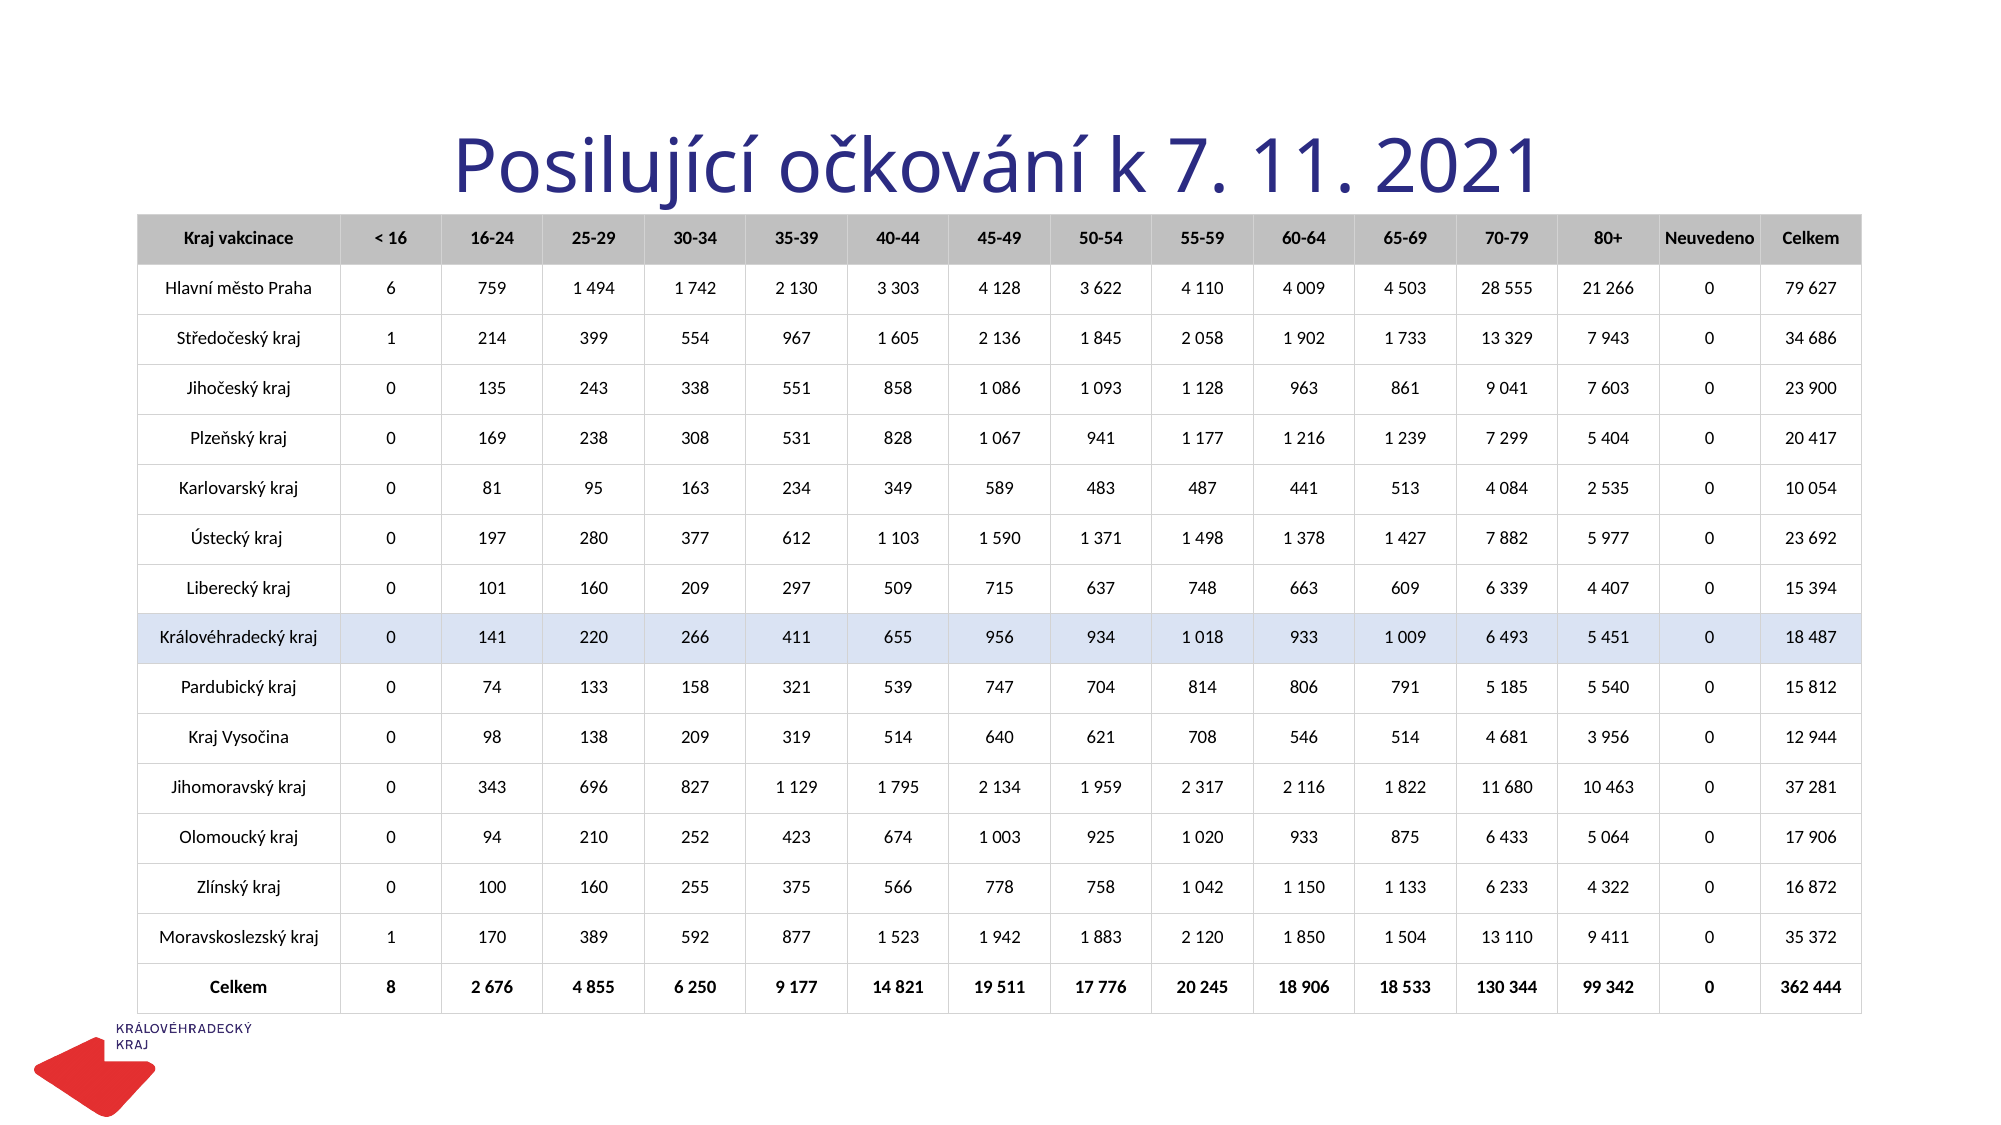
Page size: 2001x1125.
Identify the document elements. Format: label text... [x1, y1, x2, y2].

table_cell 4 322 [1558, 864, 1659, 913]
table_cell 513 [1355, 465, 1456, 514]
table_cell 655 [848, 614, 948, 663]
table_cell 280 [543, 515, 644, 564]
table_cell 349 [848, 465, 948, 514]
table_cell 956 [949, 614, 1050, 663]
table_cell 10 463 [1558, 764, 1659, 813]
table_header 65-69 [1355, 215, 1456, 264]
table_cell 0 [341, 515, 441, 564]
table_cell 4 110 [1152, 265, 1253, 314]
table_cell 1 590 [949, 515, 1050, 564]
table_cell 0 [1660, 515, 1760, 564]
table_cell 612 [746, 515, 847, 564]
table_header 55-59 [1152, 215, 1253, 264]
table_cell 210 [543, 814, 644, 863]
table_cell 79 627 [1761, 265, 1861, 314]
table_cell 133 [543, 664, 644, 713]
table_cell 28 555 [1457, 265, 1557, 314]
table_cell 791 [1355, 664, 1456, 713]
table_cell 0 [341, 415, 441, 464]
table_cell 637 [1051, 565, 1151, 613]
table_cell 266 [645, 614, 745, 663]
table_cell 2 058 [1152, 315, 1253, 364]
table_cell 814 [1152, 664, 1253, 713]
table_cell 99 342 [1558, 964, 1659, 1013]
table_cell 234 [746, 465, 847, 514]
table_cell 941 [1051, 415, 1151, 464]
table_cell 169 [442, 415, 542, 464]
table_cell 319 [746, 714, 847, 763]
table_cell 1 086 [949, 365, 1050, 414]
table_cell 13 110 [1457, 914, 1557, 963]
table_cell 12 944 [1761, 714, 1861, 763]
table_cell 1 498 [1152, 515, 1253, 564]
table_cell 220 [543, 614, 644, 663]
picture [30, 1013, 252, 1125]
table_cell 806 [1254, 664, 1354, 713]
table_cell 16 872 [1761, 864, 1861, 913]
table_cell 163 [645, 465, 745, 514]
table_cell 759 [442, 265, 542, 314]
table_cell 514 [848, 714, 948, 763]
table_cell 252 [645, 814, 745, 863]
table_cell 18 487 [1761, 614, 1861, 663]
table_cell 375 [746, 864, 847, 913]
table_cell 609 [1355, 565, 1456, 613]
table_cell 2 676 [442, 964, 542, 1013]
table_cell 1 883 [1051, 914, 1151, 963]
table_cell 487 [1152, 465, 1253, 514]
table_cell 1 822 [1355, 764, 1456, 813]
table_cell 15 812 [1761, 664, 1861, 713]
table_header 16-24 [442, 215, 542, 264]
table_cell 1 239 [1355, 415, 1456, 464]
table_cell 138 [543, 714, 644, 763]
table_cell 0 [1660, 265, 1760, 314]
table_cell 0 [1660, 814, 1760, 863]
table_cell 5 451 [1558, 614, 1659, 663]
table_cell 1 093 [1051, 365, 1151, 414]
table_cell 1 504 [1355, 914, 1456, 963]
table_cell 1 [341, 914, 441, 963]
table_cell 411 [746, 614, 847, 663]
table_cell 1 371 [1051, 515, 1151, 564]
table_cell 0 [1660, 914, 1760, 963]
table_cell 1 150 [1254, 864, 1354, 913]
table_cell 1 795 [848, 764, 948, 813]
table_cell 0 [341, 365, 441, 414]
table_cell Karlovarský kraj [138, 465, 340, 514]
table_cell 13 329 [1457, 315, 1557, 364]
table_cell 1 003 [949, 814, 1050, 863]
table_cell 297 [746, 565, 847, 613]
table_cell 1 [341, 315, 441, 364]
table_cell 0 [1660, 864, 1760, 913]
table_cell 423 [746, 814, 847, 863]
table_cell 6 493 [1457, 614, 1557, 663]
table_cell 2 130 [746, 265, 847, 314]
table_cell 399 [543, 315, 644, 364]
table_cell 3 303 [848, 265, 948, 314]
table_cell 0 [1660, 315, 1760, 364]
table_cell 7 299 [1457, 415, 1557, 464]
table_cell 1 129 [746, 764, 847, 813]
table_cell 2 120 [1152, 914, 1253, 963]
table_cell 4 855 [543, 964, 644, 1013]
table_cell 7 882 [1457, 515, 1557, 564]
table_cell 1 177 [1152, 415, 1253, 464]
table_cell Královéhradecký kraj [138, 614, 340, 663]
table_cell 0 [341, 864, 441, 913]
table_cell 170 [442, 914, 542, 963]
table_cell Jihomoravský kraj [138, 764, 340, 813]
table_header 45-49 [949, 215, 1050, 264]
table_cell 2 116 [1254, 764, 1354, 813]
table_cell 9 041 [1457, 365, 1557, 414]
table_cell 101 [442, 565, 542, 613]
table_header < 16 [341, 215, 441, 264]
table_cell 0 [341, 814, 441, 863]
table_cell 209 [645, 714, 745, 763]
table_cell 539 [848, 664, 948, 713]
table_cell 592 [645, 914, 745, 963]
table_cell 3 622 [1051, 265, 1151, 314]
table_cell 35 372 [1761, 914, 1861, 963]
table_cell Ústecký kraj [138, 515, 340, 564]
table_cell 98 [442, 714, 542, 763]
table_cell 243 [543, 365, 644, 414]
table_cell Celkem [138, 964, 340, 1013]
table_cell 4 009 [1254, 265, 1354, 314]
table_cell 23 692 [1761, 515, 1861, 564]
table_cell 514 [1355, 714, 1456, 763]
table_cell 255 [645, 864, 745, 913]
table_cell 2 136 [949, 315, 1050, 364]
table_cell 18 533 [1355, 964, 1456, 1013]
table_cell 14 821 [848, 964, 948, 1013]
table_cell 509 [848, 565, 948, 613]
table_cell Jihočeský kraj [138, 365, 340, 414]
table_cell 4 084 [1457, 465, 1557, 514]
table_cell 748 [1152, 565, 1253, 613]
table_cell 1 133 [1355, 864, 1456, 913]
table_cell 377 [645, 515, 745, 564]
table_cell 130 344 [1457, 964, 1557, 1013]
table_cell 674 [848, 814, 948, 863]
table_cell 0 [341, 614, 441, 663]
table_cell 566 [848, 864, 948, 913]
table_cell 6 339 [1457, 565, 1557, 613]
table_cell 1 733 [1355, 315, 1456, 364]
table_cell 0 [1660, 764, 1760, 813]
table_cell 0 [1660, 365, 1760, 414]
table_header Neuvedeno [1660, 215, 1760, 264]
table_cell 8 [341, 964, 441, 1013]
table_cell 663 [1254, 565, 1354, 613]
table_header 35-39 [746, 215, 847, 264]
table_cell 81 [442, 465, 542, 514]
table_cell 1 959 [1051, 764, 1151, 813]
table_cell 5 977 [1558, 515, 1659, 564]
table_cell 1 427 [1355, 515, 1456, 564]
table_cell 209 [645, 565, 745, 613]
table_cell 1 742 [645, 265, 745, 314]
table_cell 17 906 [1761, 814, 1861, 863]
table_cell 338 [645, 365, 745, 414]
table_cell Olomoucký kraj [138, 814, 340, 863]
table_cell 0 [341, 465, 441, 514]
table_cell 5 540 [1558, 664, 1659, 713]
table_cell 389 [543, 914, 644, 963]
table_header Kraj vakcinace [138, 215, 340, 264]
table_cell 963 [1254, 365, 1354, 414]
table_cell 11 680 [1457, 764, 1557, 813]
table_cell 20 245 [1152, 964, 1253, 1013]
table_cell 877 [746, 914, 847, 963]
table_cell 1 850 [1254, 914, 1354, 963]
table_header 50-54 [1051, 215, 1151, 264]
table_cell 15 394 [1761, 565, 1861, 613]
table_cell Pardubický kraj [138, 664, 340, 713]
table_cell 197 [442, 515, 542, 564]
table_cell 100 [442, 864, 542, 913]
table_cell 0 [341, 664, 441, 713]
table_cell Kraj Vysočina [138, 714, 340, 763]
table_cell 141 [442, 614, 542, 663]
table_cell 934 [1051, 614, 1151, 663]
table_cell 441 [1254, 465, 1354, 514]
table_cell 715 [949, 565, 1050, 613]
table_cell 0 [341, 714, 441, 763]
table_cell 17 776 [1051, 964, 1151, 1013]
table_cell 94 [442, 814, 542, 863]
table_cell 7 943 [1558, 315, 1659, 364]
table_cell 6 250 [645, 964, 745, 1013]
table_cell Středočeský kraj [138, 315, 340, 364]
table_cell 1 067 [949, 415, 1050, 464]
table_cell 1 494 [543, 265, 644, 314]
table_cell 362 444 [1761, 964, 1861, 1013]
table_cell 1 605 [848, 315, 948, 364]
table_cell 238 [543, 415, 644, 464]
table_cell 704 [1051, 664, 1151, 713]
table_cell 4 407 [1558, 565, 1659, 613]
table_cell 6 [341, 265, 441, 314]
table_cell 708 [1152, 714, 1253, 763]
table_cell Hlavní město Praha [138, 265, 340, 314]
table_cell 1 042 [1152, 864, 1253, 913]
table_cell 4 503 [1355, 265, 1456, 314]
table_cell 0 [1660, 714, 1760, 763]
table_cell Moravskoslezský kraj [138, 914, 340, 963]
table_cell 554 [645, 315, 745, 364]
table_cell 1 020 [1152, 814, 1253, 863]
table_header 25-29 [543, 215, 644, 264]
table_header 40-44 [848, 215, 948, 264]
table_cell 160 [543, 864, 644, 913]
table_cell 861 [1355, 365, 1456, 414]
table_cell 0 [341, 764, 441, 813]
table_cell 546 [1254, 714, 1354, 763]
table_cell 2 317 [1152, 764, 1253, 813]
table_cell 160 [543, 565, 644, 613]
table_cell 875 [1355, 814, 1456, 863]
table_cell 19 511 [949, 964, 1050, 1013]
table_cell 747 [949, 664, 1050, 713]
table_cell 34 686 [1761, 315, 1861, 364]
table_cell 696 [543, 764, 644, 813]
table_cell 827 [645, 764, 745, 813]
table_cell 4 128 [949, 265, 1050, 314]
table_cell 95 [543, 465, 644, 514]
table_cell 18 906 [1254, 964, 1354, 1013]
table_cell 483 [1051, 465, 1151, 514]
table_cell 1 216 [1254, 415, 1354, 464]
table_cell 0 [1660, 415, 1760, 464]
table_cell 6 233 [1457, 864, 1557, 913]
table_cell 20 417 [1761, 415, 1861, 464]
table_cell 37 281 [1761, 764, 1861, 813]
table_cell 1 942 [949, 914, 1050, 963]
table_cell 933 [1254, 814, 1354, 863]
table_cell 23 900 [1761, 365, 1861, 414]
table_cell 933 [1254, 614, 1354, 663]
table_cell 7 603 [1558, 365, 1659, 414]
table_cell 135 [442, 365, 542, 414]
table_cell 74 [442, 664, 542, 713]
title Posilující očkování k 7. 11. 2021 [137, 59, 1863, 278]
table_cell 1 845 [1051, 315, 1151, 364]
table_header 80+ [1558, 215, 1659, 264]
table_cell 1 103 [848, 515, 948, 564]
table_header 70-79 [1457, 215, 1557, 264]
table_cell 1 009 [1355, 614, 1456, 663]
table_cell 0 [1660, 664, 1760, 713]
table_cell 0 [1660, 465, 1760, 514]
table_cell 3 956 [1558, 714, 1659, 763]
table_cell 6 433 [1457, 814, 1557, 863]
table_cell 214 [442, 315, 542, 364]
table_cell 967 [746, 315, 847, 364]
table_cell Plzeňský kraj [138, 415, 340, 464]
table_cell 1 018 [1152, 614, 1253, 663]
table_cell 778 [949, 864, 1050, 913]
table_cell 1 128 [1152, 365, 1253, 414]
table_cell 158 [645, 664, 745, 713]
table_cell 4 681 [1457, 714, 1557, 763]
table_cell 621 [1051, 714, 1151, 763]
table_cell Zlínský kraj [138, 864, 340, 913]
table_cell 343 [442, 764, 542, 813]
table_header Celkem [1761, 215, 1861, 264]
table_cell 0 [1660, 565, 1760, 613]
table_header 30-34 [645, 215, 745, 264]
table_cell 5 404 [1558, 415, 1659, 464]
table_cell Liberecký kraj [138, 565, 340, 613]
table_cell 925 [1051, 814, 1151, 863]
table_cell 0 [341, 565, 441, 613]
table_cell 589 [949, 465, 1050, 514]
table_cell 0 [1660, 964, 1760, 1013]
table_cell 2 535 [1558, 465, 1659, 514]
table_cell 9 177 [746, 964, 847, 1013]
table_cell 10 054 [1761, 465, 1861, 514]
table_cell 551 [746, 365, 847, 414]
table_cell 321 [746, 664, 847, 713]
table_cell 1 902 [1254, 315, 1354, 364]
table_cell 308 [645, 415, 745, 464]
table_cell 828 [848, 415, 948, 464]
table_cell 2 134 [949, 764, 1050, 813]
table_cell 758 [1051, 864, 1151, 913]
table_cell 640 [949, 714, 1050, 763]
table_header 60-64 [1254, 215, 1354, 264]
table_cell 5 185 [1457, 664, 1557, 713]
table_cell 858 [848, 365, 948, 414]
table_cell 5 064 [1558, 814, 1659, 863]
table_cell 21 266 [1558, 265, 1659, 314]
table_cell 0 [1660, 614, 1760, 663]
table_cell 1 378 [1254, 515, 1354, 564]
table_cell 531 [746, 415, 847, 464]
table_cell 1 523 [848, 914, 948, 963]
table_cell 9 411 [1558, 914, 1659, 963]
